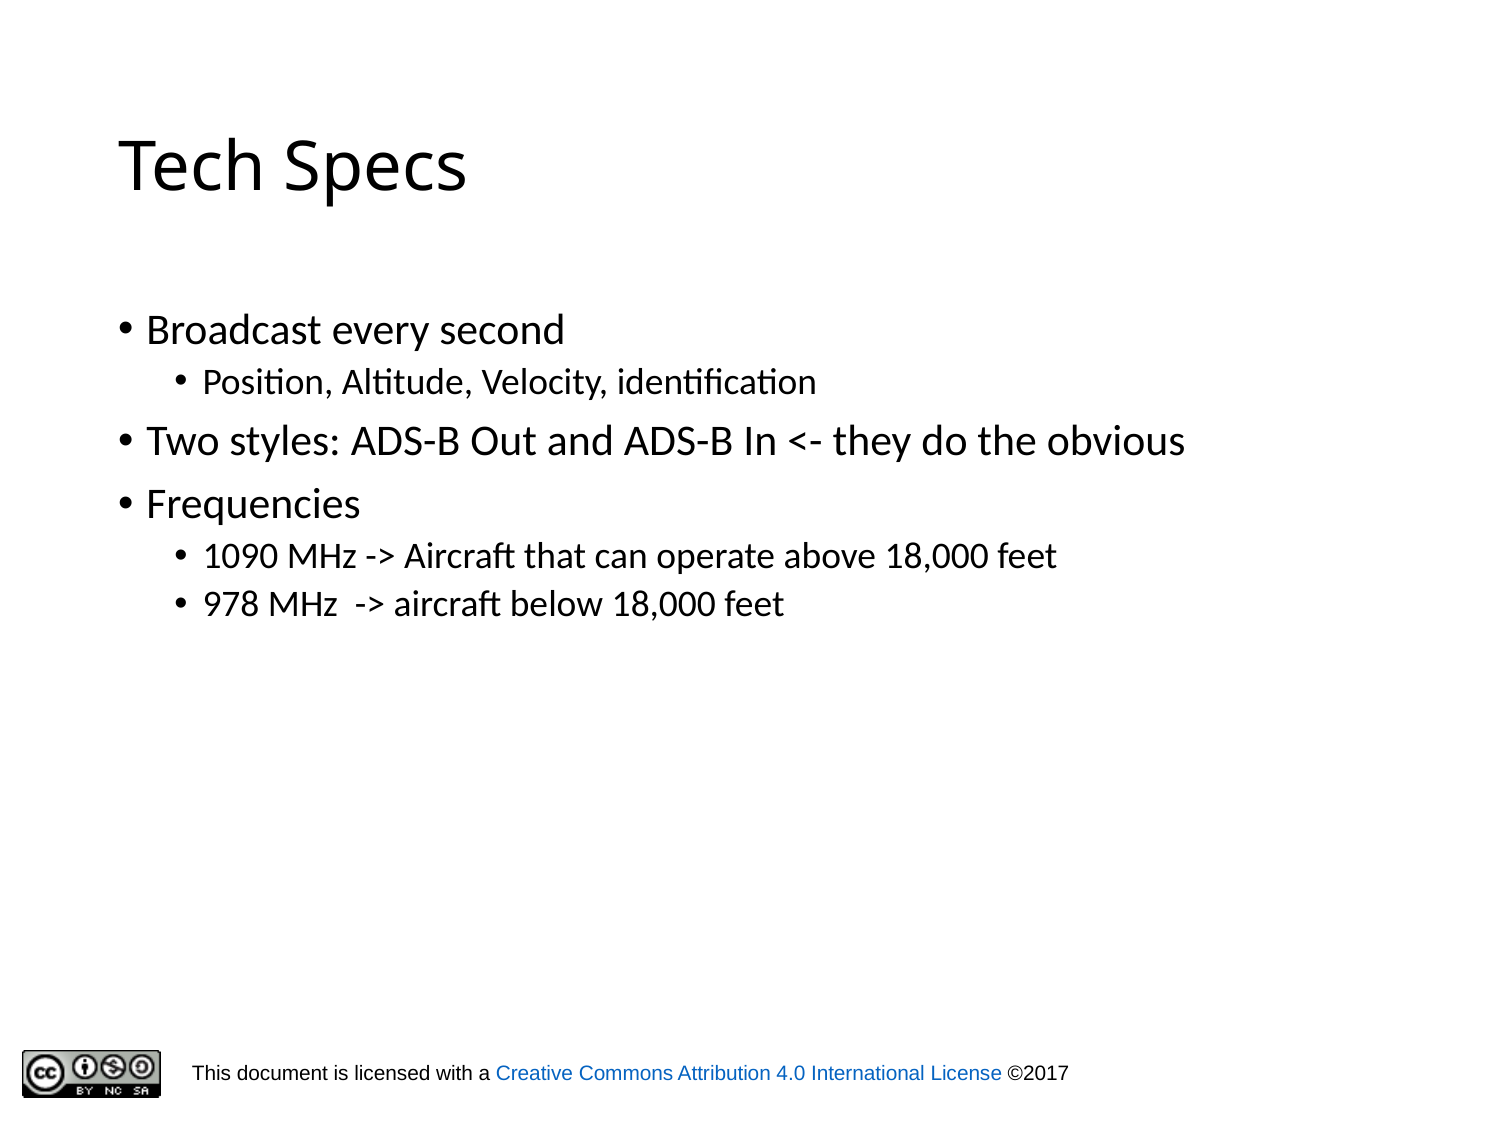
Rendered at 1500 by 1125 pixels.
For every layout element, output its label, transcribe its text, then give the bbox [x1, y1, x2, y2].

picture [22, 1050, 161, 1098]
list Broadcast every second Position, Altitude, Velocity, identification Two styles: ADS-B Out and ADS-B In <- they do the obvious Frequencies 1090 MHz -> Aircraft that can operate above 18,000 feet 978 MHz -> aircraft below 18,000 feet [103, 299, 1397, 1014]
title Tech Specs [103, 59, 1397, 278]
